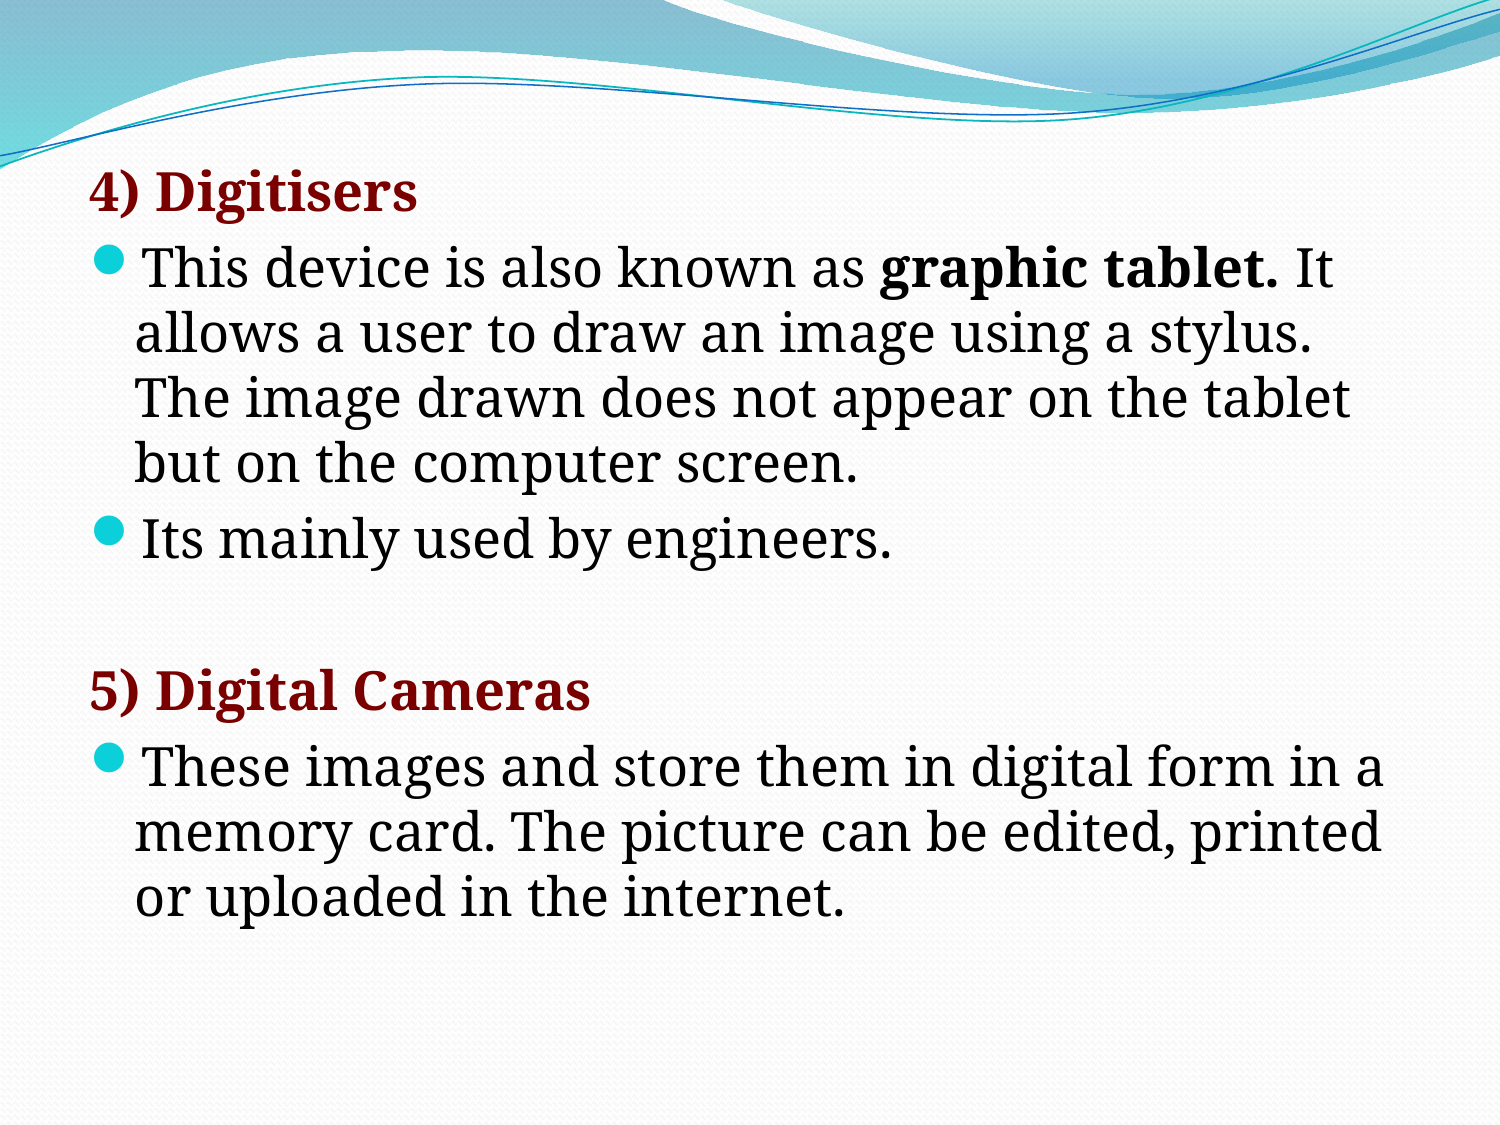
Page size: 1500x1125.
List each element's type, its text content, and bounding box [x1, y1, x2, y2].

list 4) Digitisers This device is also known as graphic tablet. It allows a user to draw an image using a stylus. The image drawn does not appear on the tablet but on the computer screen. Its mainly used by engineers. 5) Digital Cameras These images and store them in digital form in a memory card. The picture can be edited, printed or uploaded in the internet. [75, 149, 1425, 1038]
